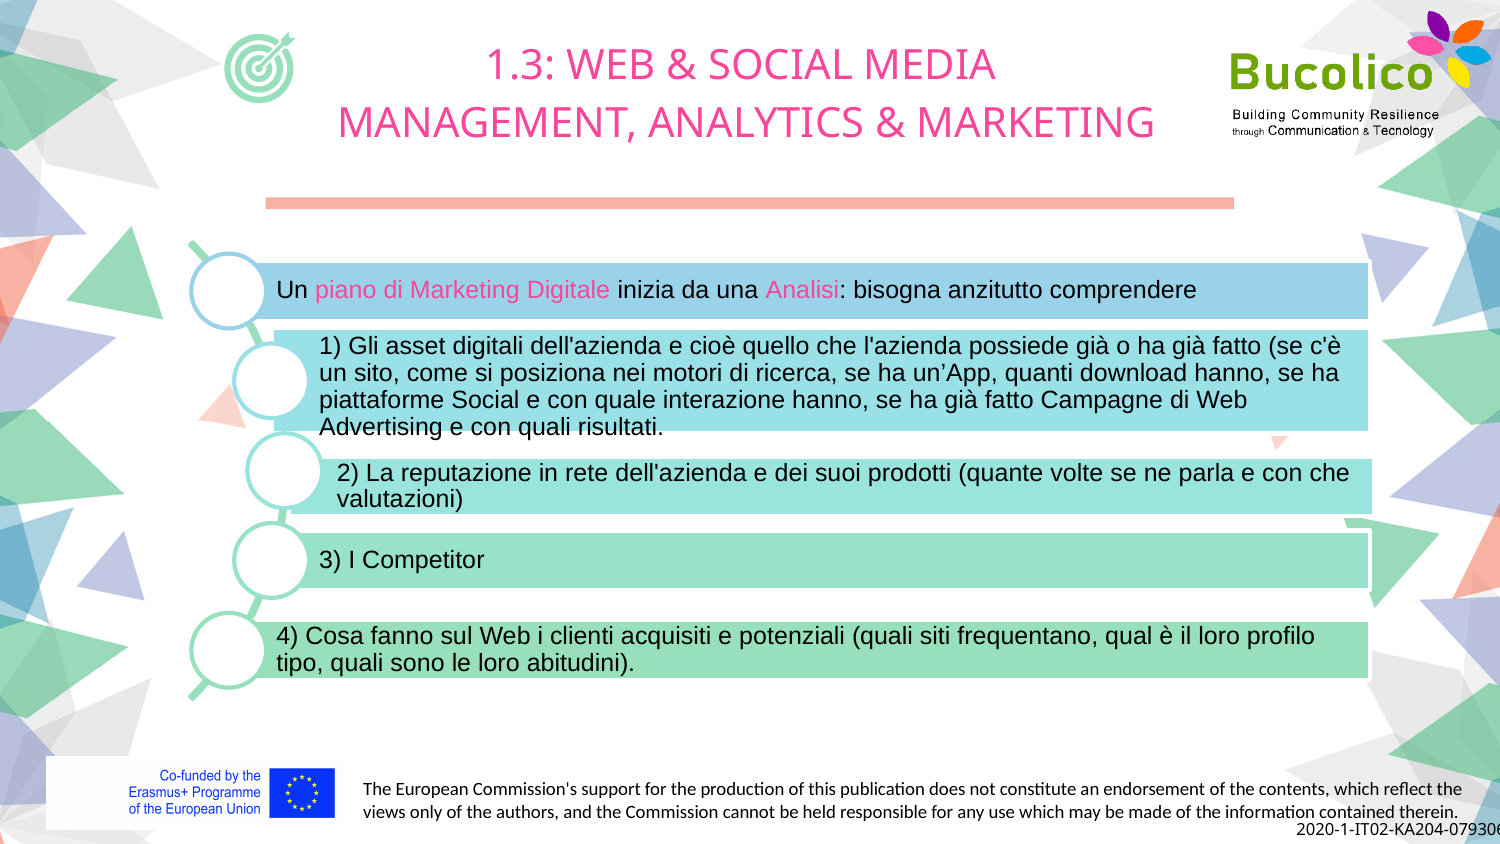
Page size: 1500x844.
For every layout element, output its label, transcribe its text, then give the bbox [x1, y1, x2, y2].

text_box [182, 230, 1377, 711]
text_box The European Commission's support for the production of this publication does not constitute an endorsement of the contents, which reflect the views only of the authors, and the Commission cannot be held responsible for any use which may be made of the information contained therein. [348, 769, 1486, 830]
list 1.3: WEB & SOCIAL MEDIA MANAGEMENT, ANALYTICS & MARKETING [224, 44, 1211, 140]
text_box [264, 195, 1236, 211]
picture [0, 0, 1500, 844]
text_box [222, 29, 298, 106]
